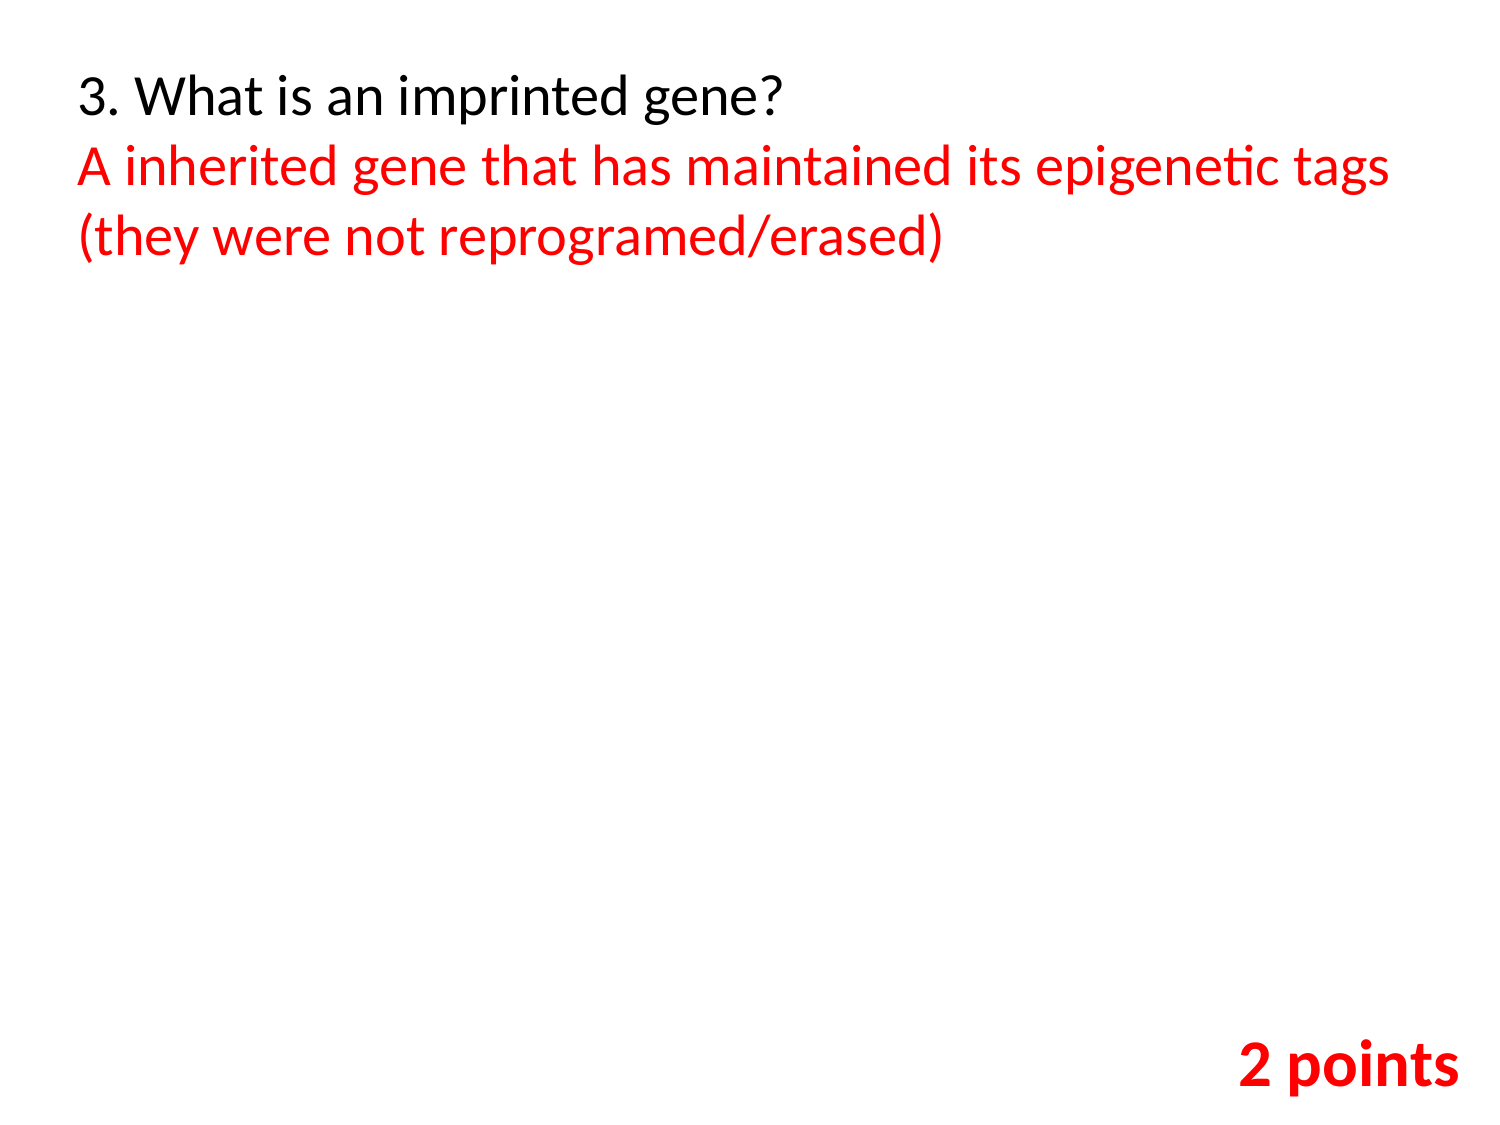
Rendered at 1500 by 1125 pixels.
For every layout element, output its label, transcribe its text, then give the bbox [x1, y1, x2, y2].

text_box 3. What is an imprinted gene? A inherited gene that has maintained its epigenetic tags (they were not reprogramed/erased) [62, 49, 1438, 345]
text_box 2 points [1137, 1012, 1475, 1108]
